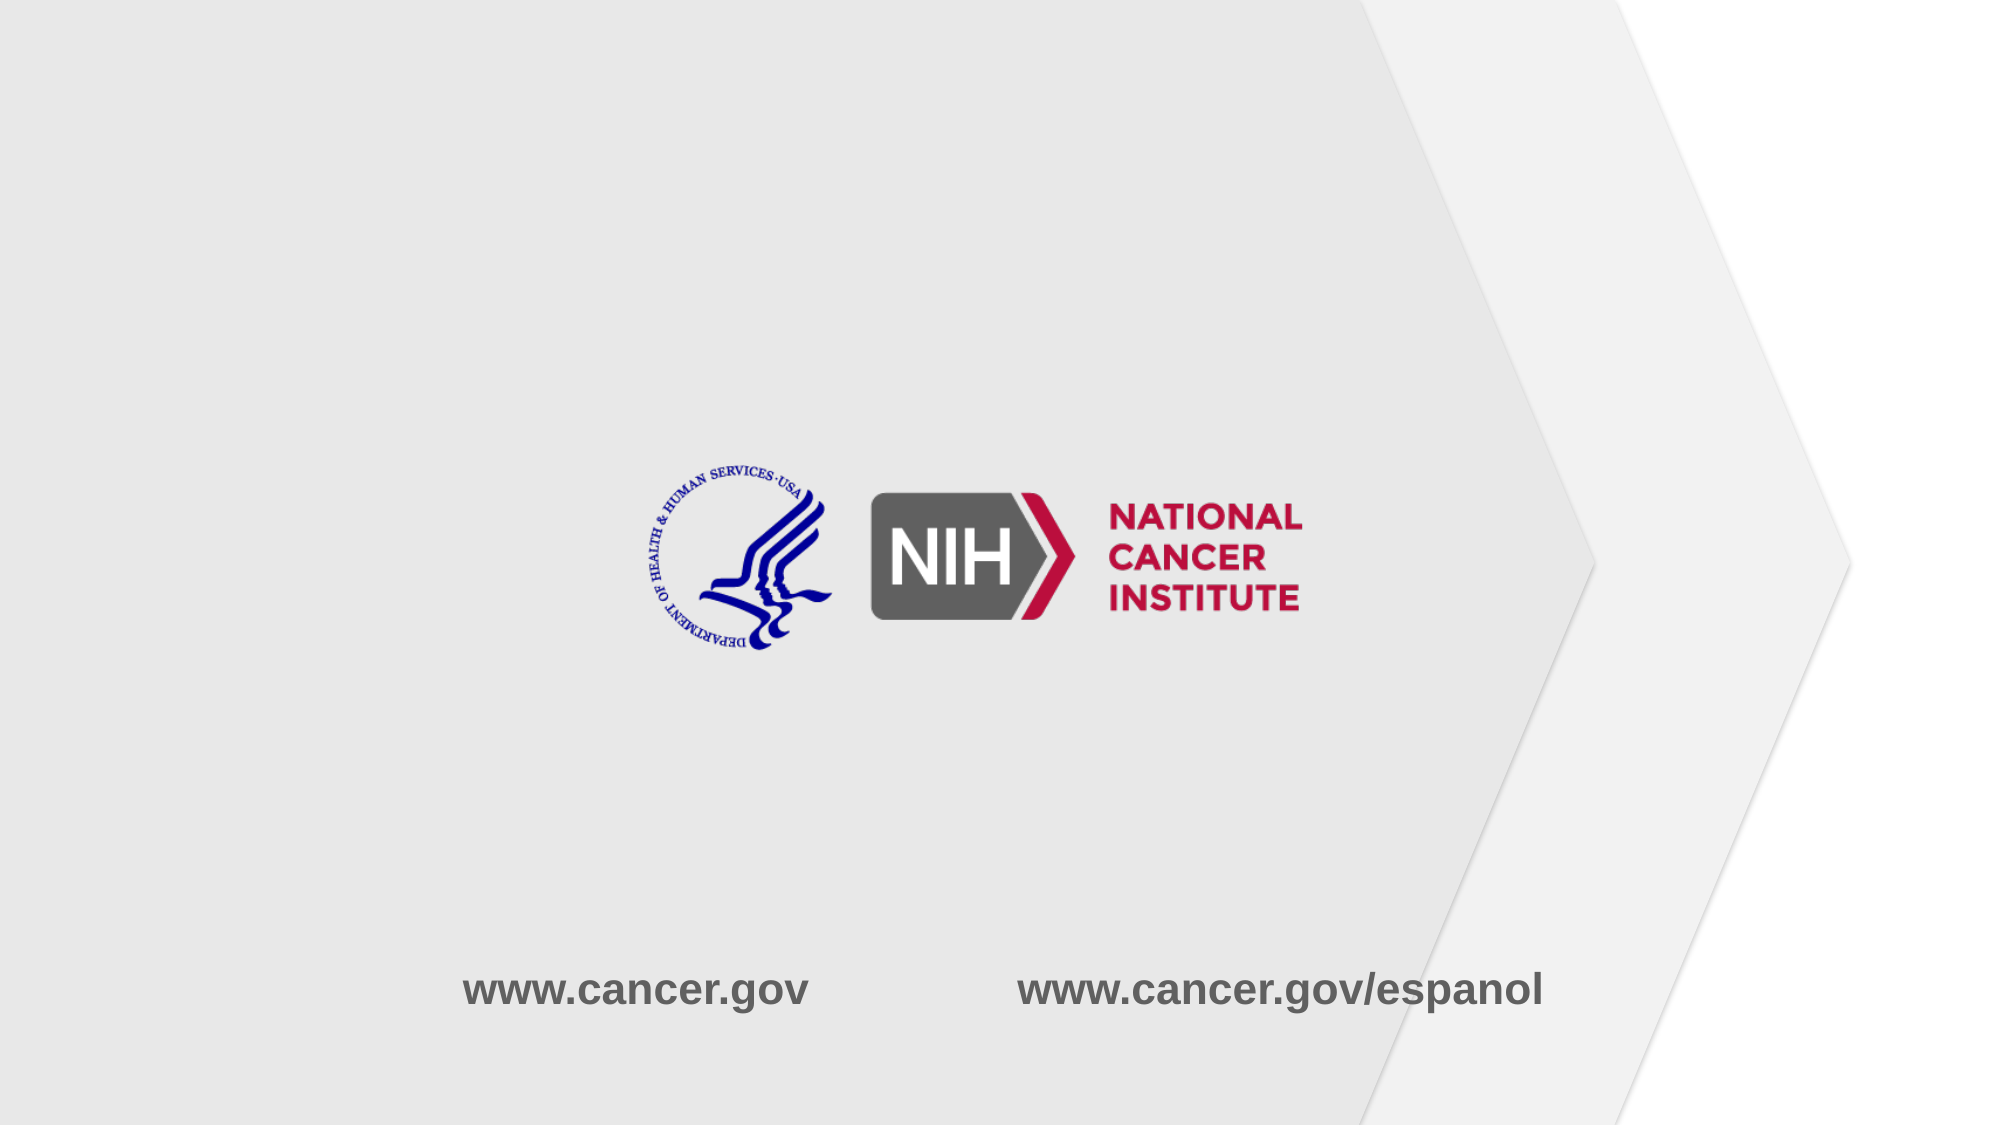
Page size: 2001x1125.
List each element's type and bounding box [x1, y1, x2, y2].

picture [605, 430, 1363, 683]
